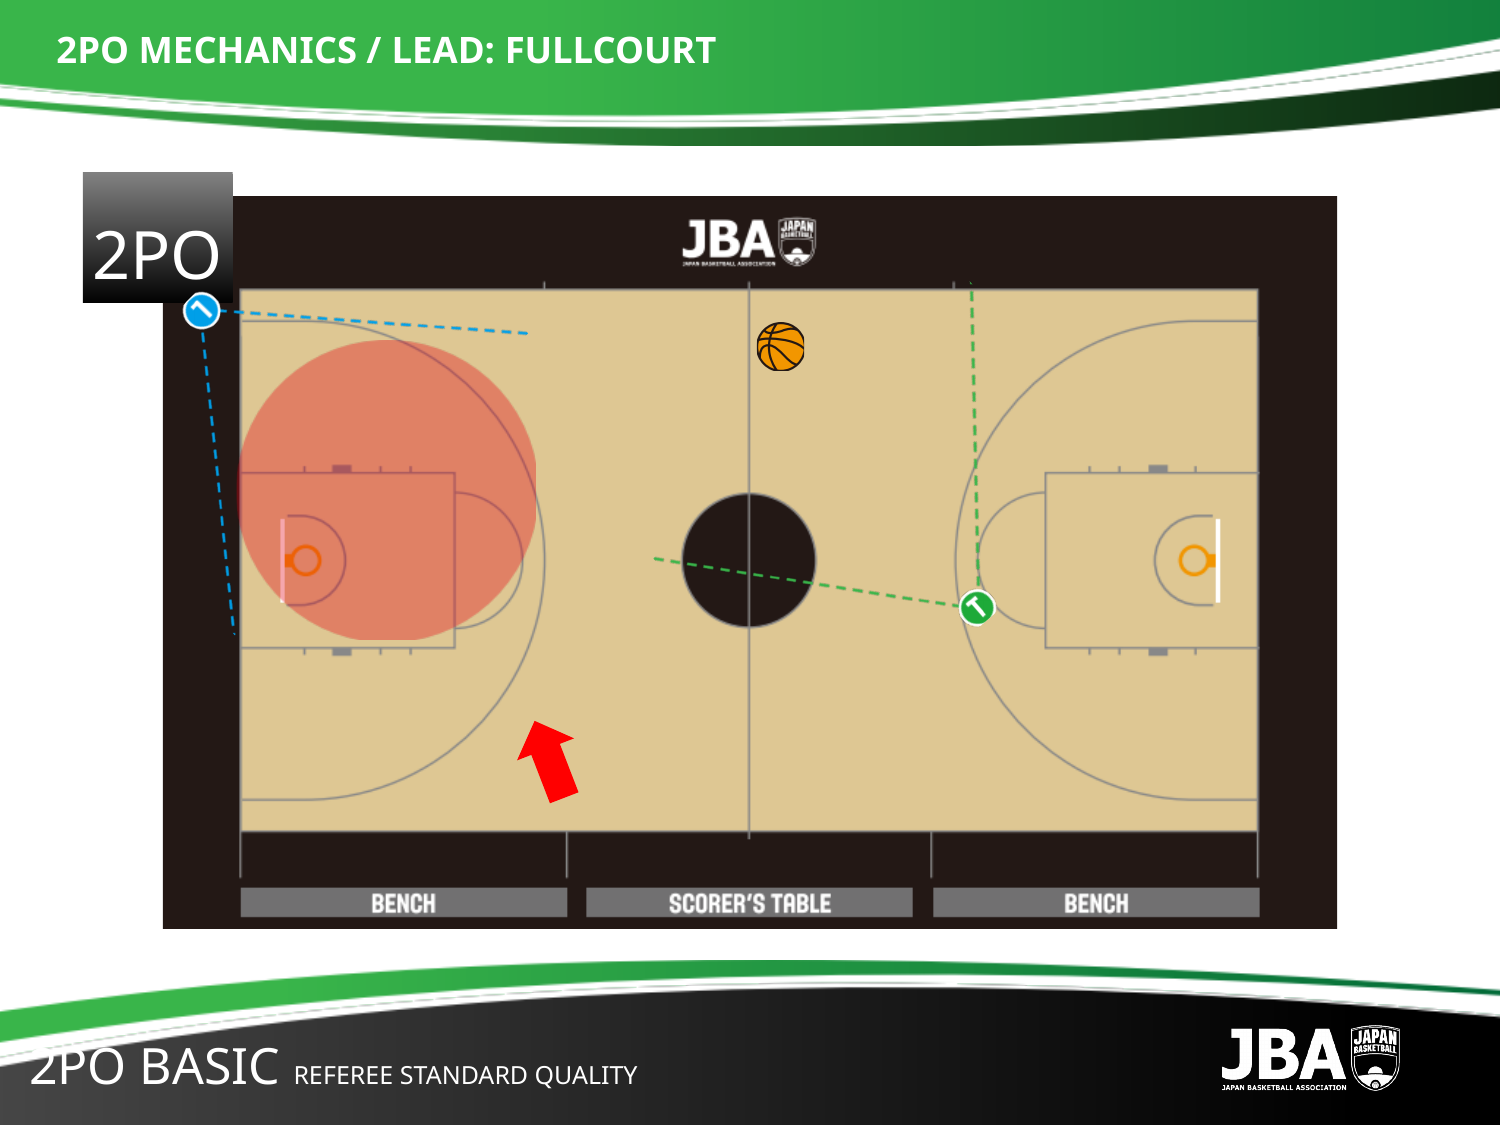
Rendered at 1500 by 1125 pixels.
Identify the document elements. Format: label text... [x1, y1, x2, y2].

picture [1222, 1025, 1400, 1091]
picture [162, 196, 1338, 929]
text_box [0, 62, 415, 560]
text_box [757, 356, 1187, 840]
title 2PO MECHANICS / LEAD: FULLCOURT [41, 19, 1459, 79]
